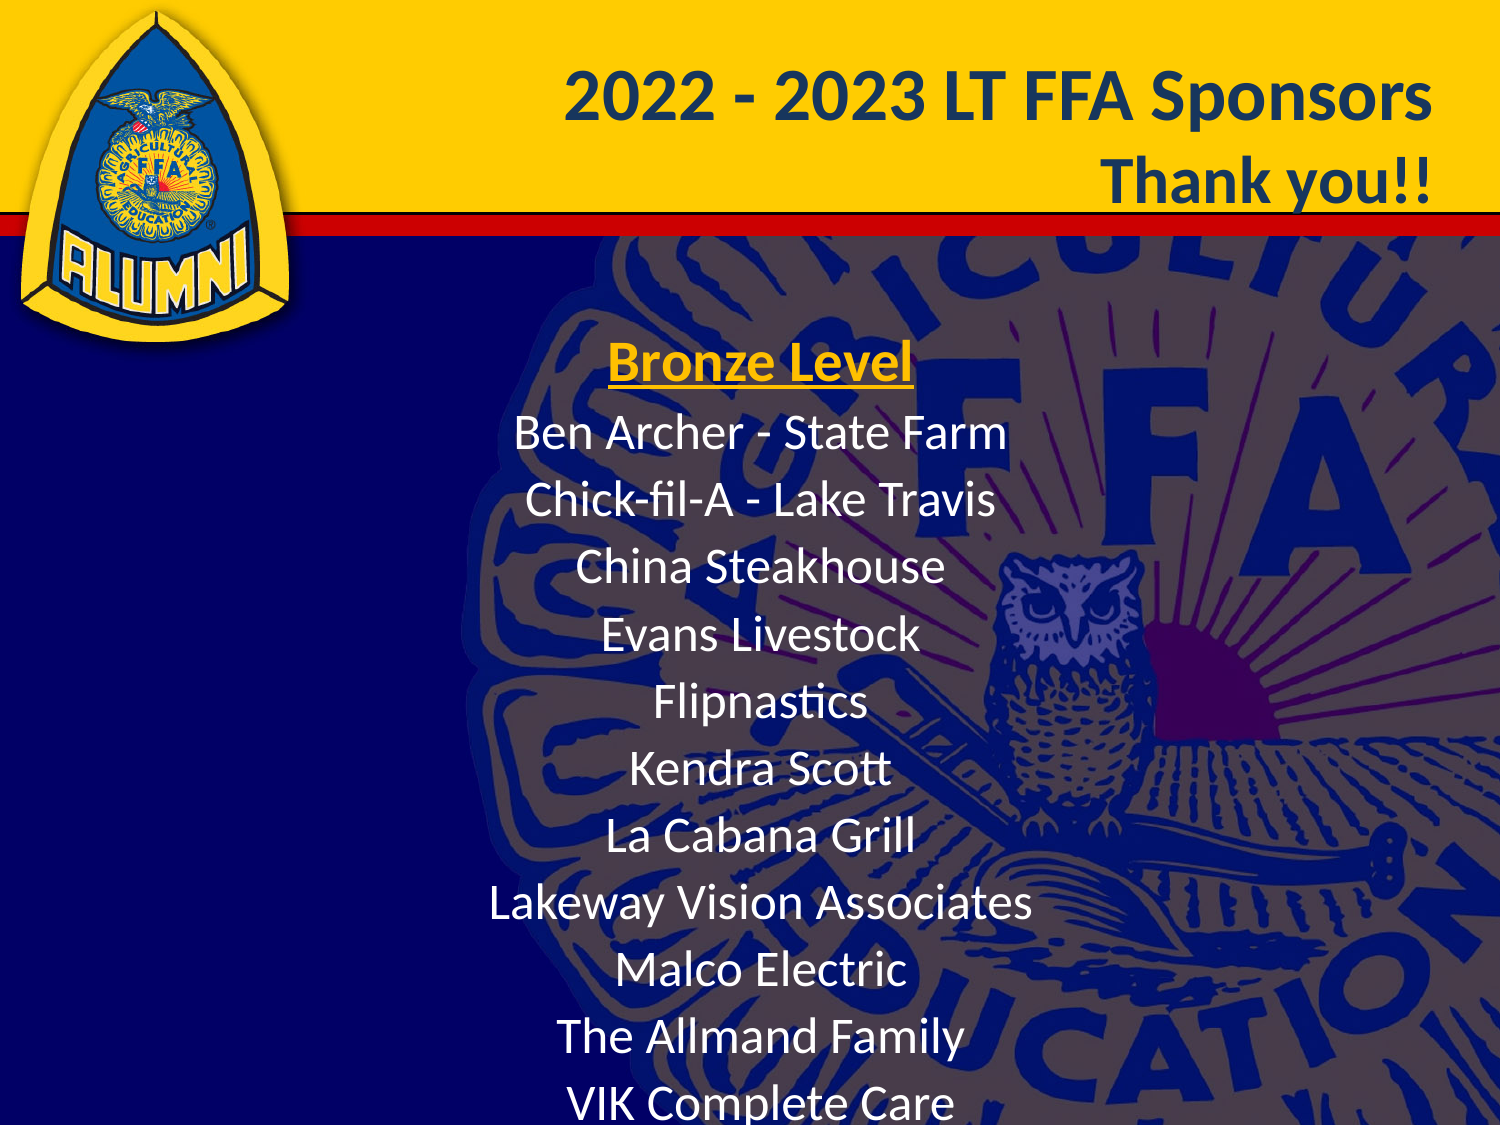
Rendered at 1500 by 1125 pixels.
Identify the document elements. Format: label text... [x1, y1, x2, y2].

text_box [957, 244, 1450, 326]
list Bronze Level Ben Archer - State Farm Chick-fil-A - Lake Travis China Steakhouse Evans Livestock Flipnastics Kendra Scott La Cabana Grill Lakeway Vision Associates Malco Electric The Allmand Family VIK Complete Care [35, 244, 1487, 1125]
title 2022 - 2023 LT FFA Sponsors Thank you!! [99, 37, 1450, 225]
text_box [519, 209, 1046, 275]
picture [0, 0, 1500, 1125]
